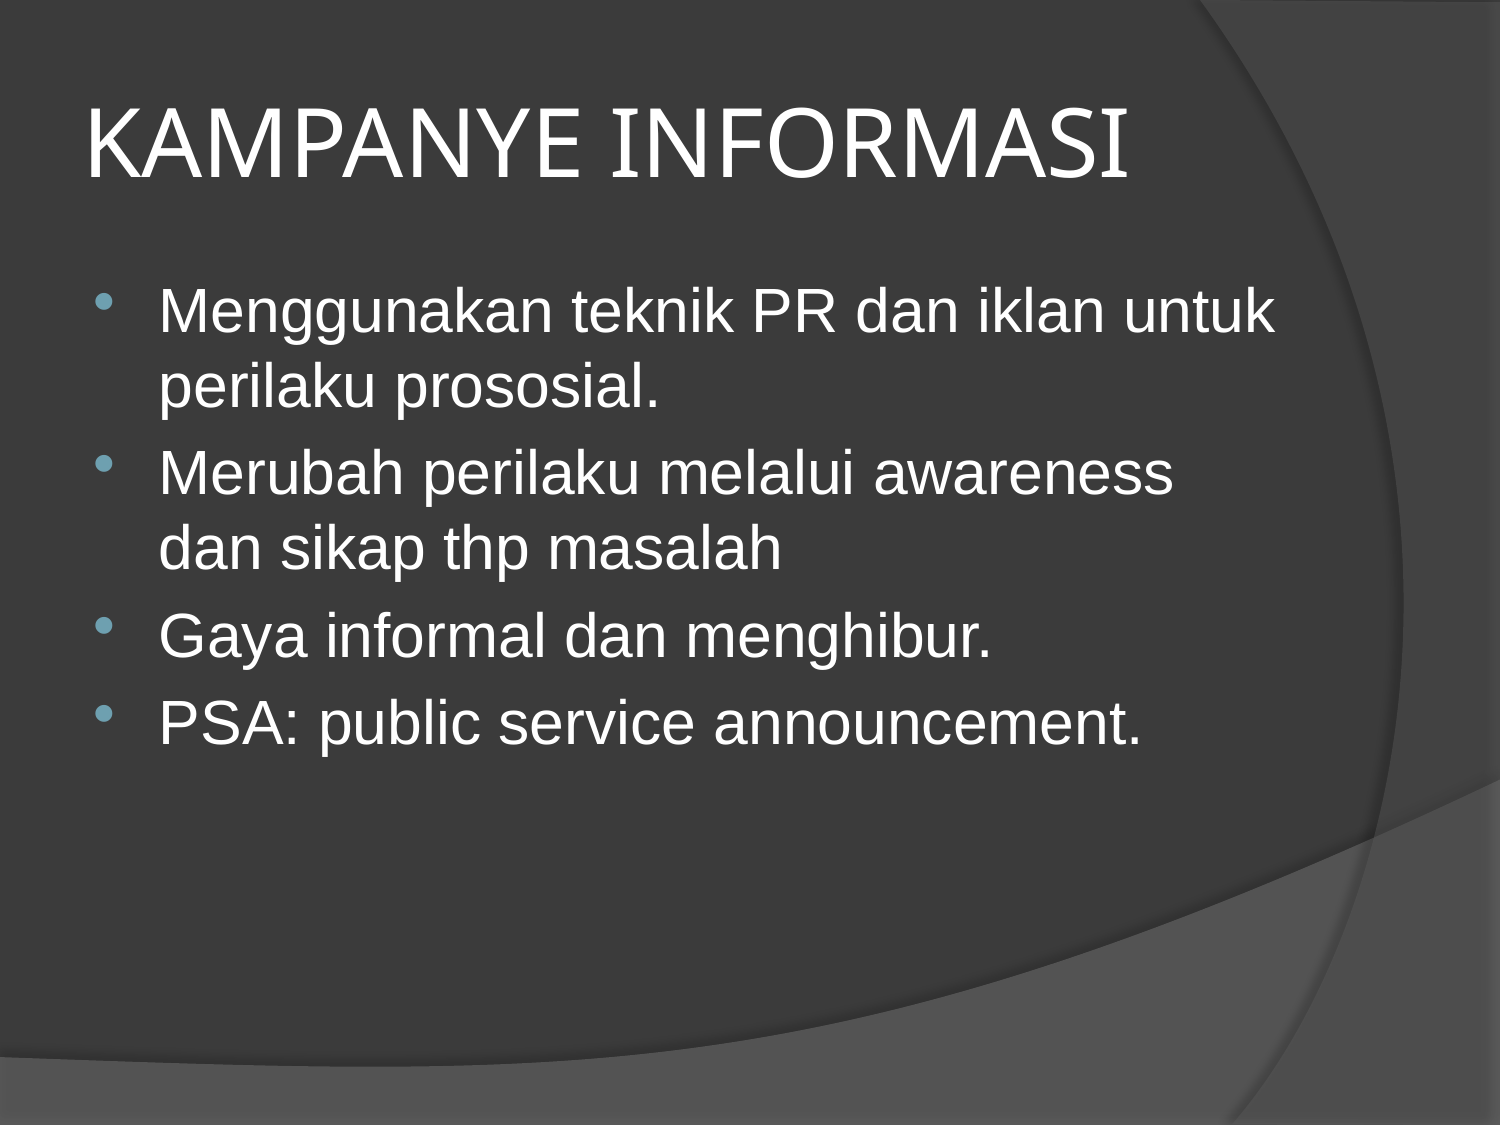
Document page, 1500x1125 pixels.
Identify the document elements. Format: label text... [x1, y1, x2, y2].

title KAMPANYE INFORMASI [75, 45, 1300, 233]
list Menggunakan teknik PR dan iklan untuk perilaku prososial. Merubah perilaku melalui awareness dan sikap thp masalah Gaya informal dan menghibur. PSA: public service announcement. [75, 262, 1300, 1005]
